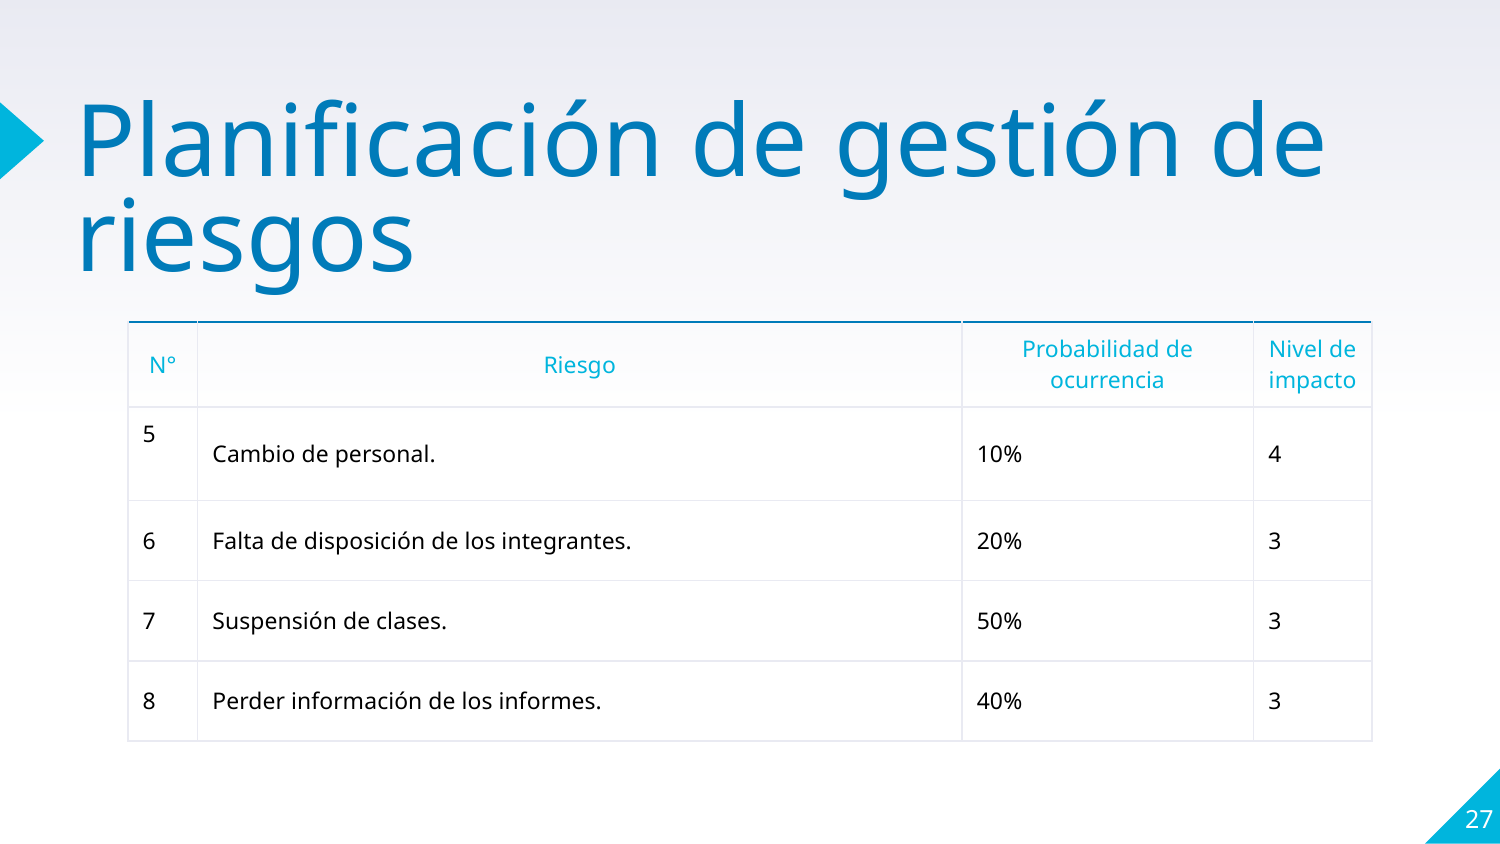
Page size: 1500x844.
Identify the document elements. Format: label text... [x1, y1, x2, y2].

table_cell Perder información de los informes. [198, 662, 961, 740]
table_cell Suspensión de clases. [198, 581, 961, 660]
table_header N° [129, 323, 197, 406]
table_cell 50% [963, 581, 1253, 660]
table_cell 8 [129, 662, 197, 740]
table_cell 20% [963, 501, 1253, 580]
table_cell 3 [1254, 662, 1371, 740]
table_header Nivel de impacto [1254, 323, 1371, 406]
table_cell 3 [1254, 501, 1371, 580]
table_header Probabilidad de ocurrencia [963, 323, 1253, 406]
table_cell 3 [1254, 581, 1371, 660]
title Planificación de gestión de riesgos [75, 99, 1468, 277]
table_cell 10% [963, 408, 1253, 500]
table_cell 4 [1254, 408, 1371, 500]
slide_number ‹#› [1418, 760, 1494, 838]
table_cell 6 [129, 501, 197, 580]
table_cell 7 [129, 581, 197, 660]
table_header Riesgo [198, 323, 961, 406]
table_cell 40% [963, 662, 1253, 740]
table_cell 5 [129, 408, 197, 500]
table_cell Falta de disposición de los integrantes. [198, 501, 961, 580]
table_cell Cambio de personal. [198, 408, 961, 500]
